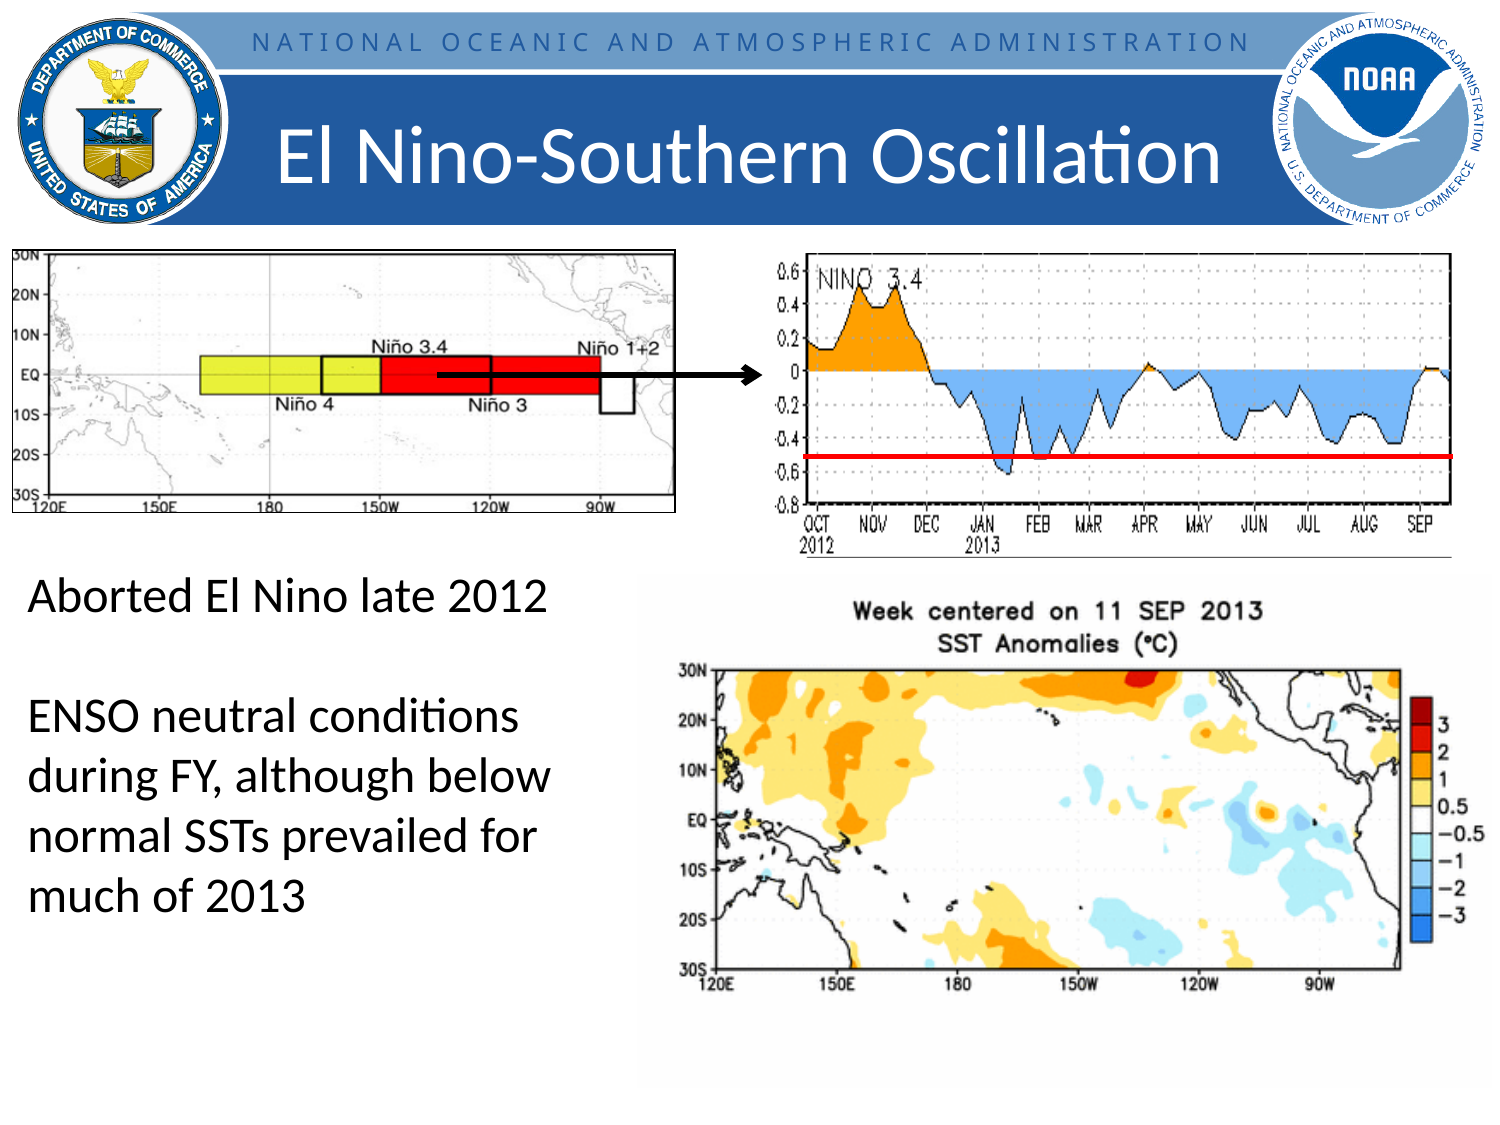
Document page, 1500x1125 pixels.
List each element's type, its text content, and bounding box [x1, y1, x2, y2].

picture [17, 18, 222, 224]
text_box [12, 249, 675, 513]
picture [1272, 12, 1489, 229]
text_box Aborted El Nino late 2012 ENSO neutral conditions during FY, although below normal SSTs prevailed for much of 2013 [12, 554, 663, 930]
picture [774, 252, 1476, 558]
picture [637, 574, 1492, 1088]
title El Nino-Southern Oscillation [200, 87, 1300, 213]
